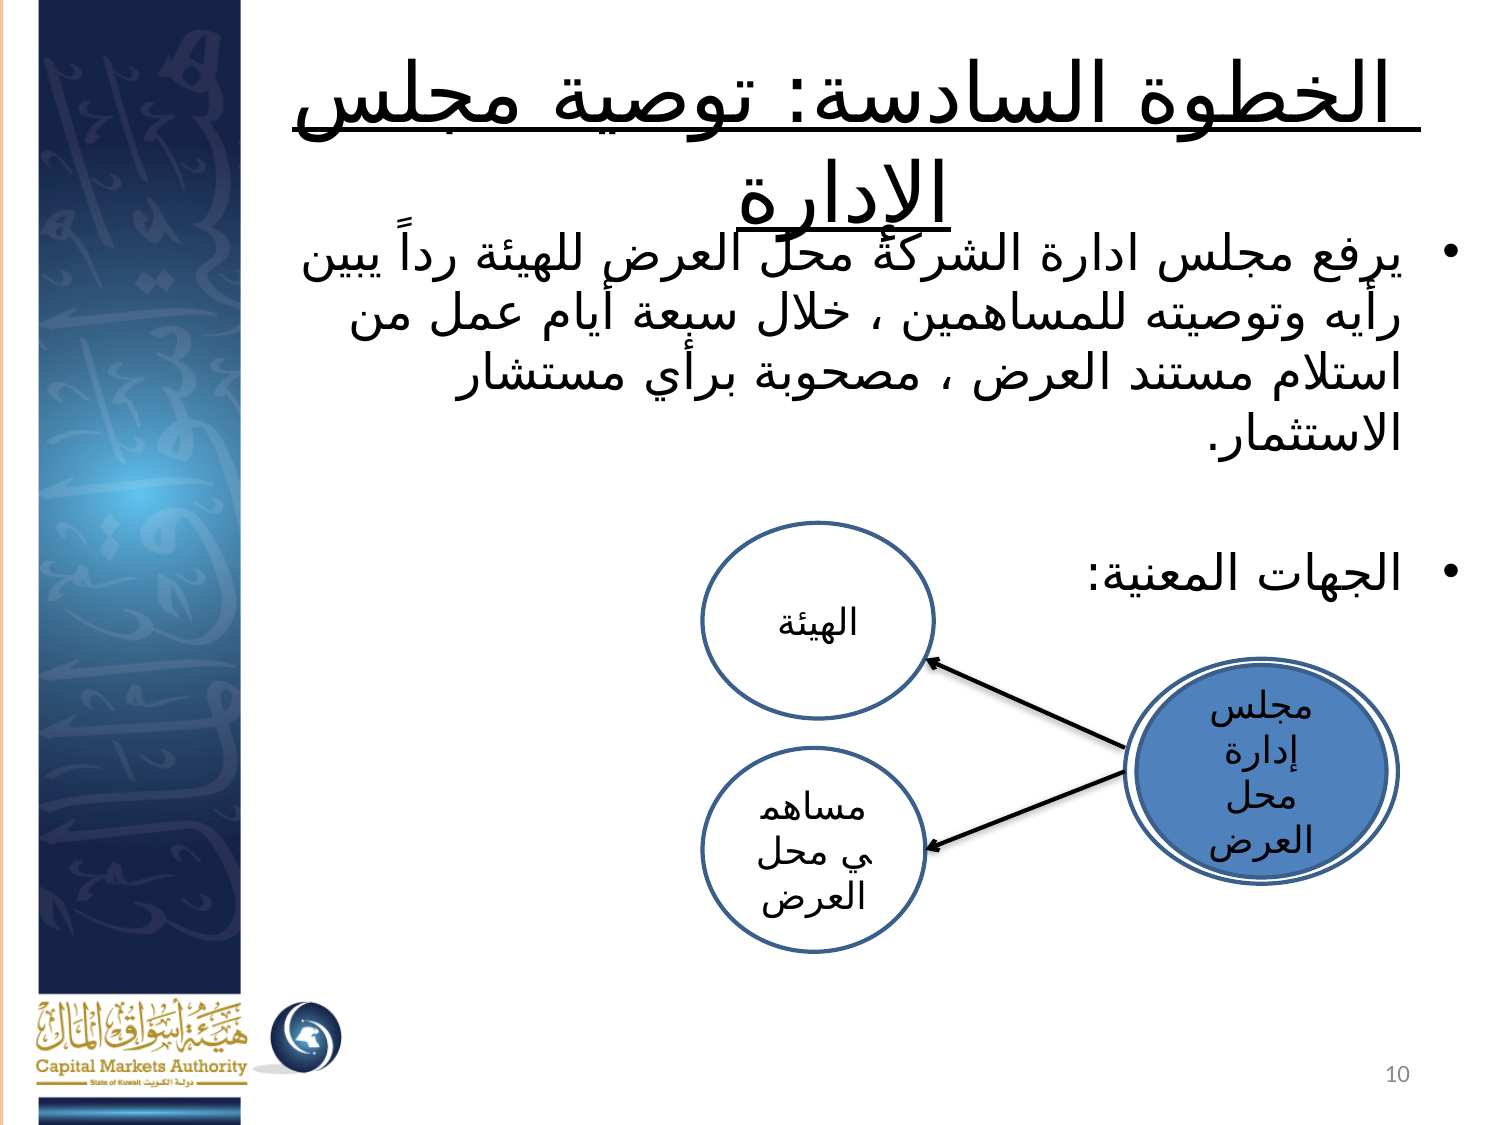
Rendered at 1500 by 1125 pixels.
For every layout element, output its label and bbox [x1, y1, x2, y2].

picture [2, 0, 1500, 1125]
text_box [925, 658, 1126, 749]
text_box [925, 771, 1126, 851]
